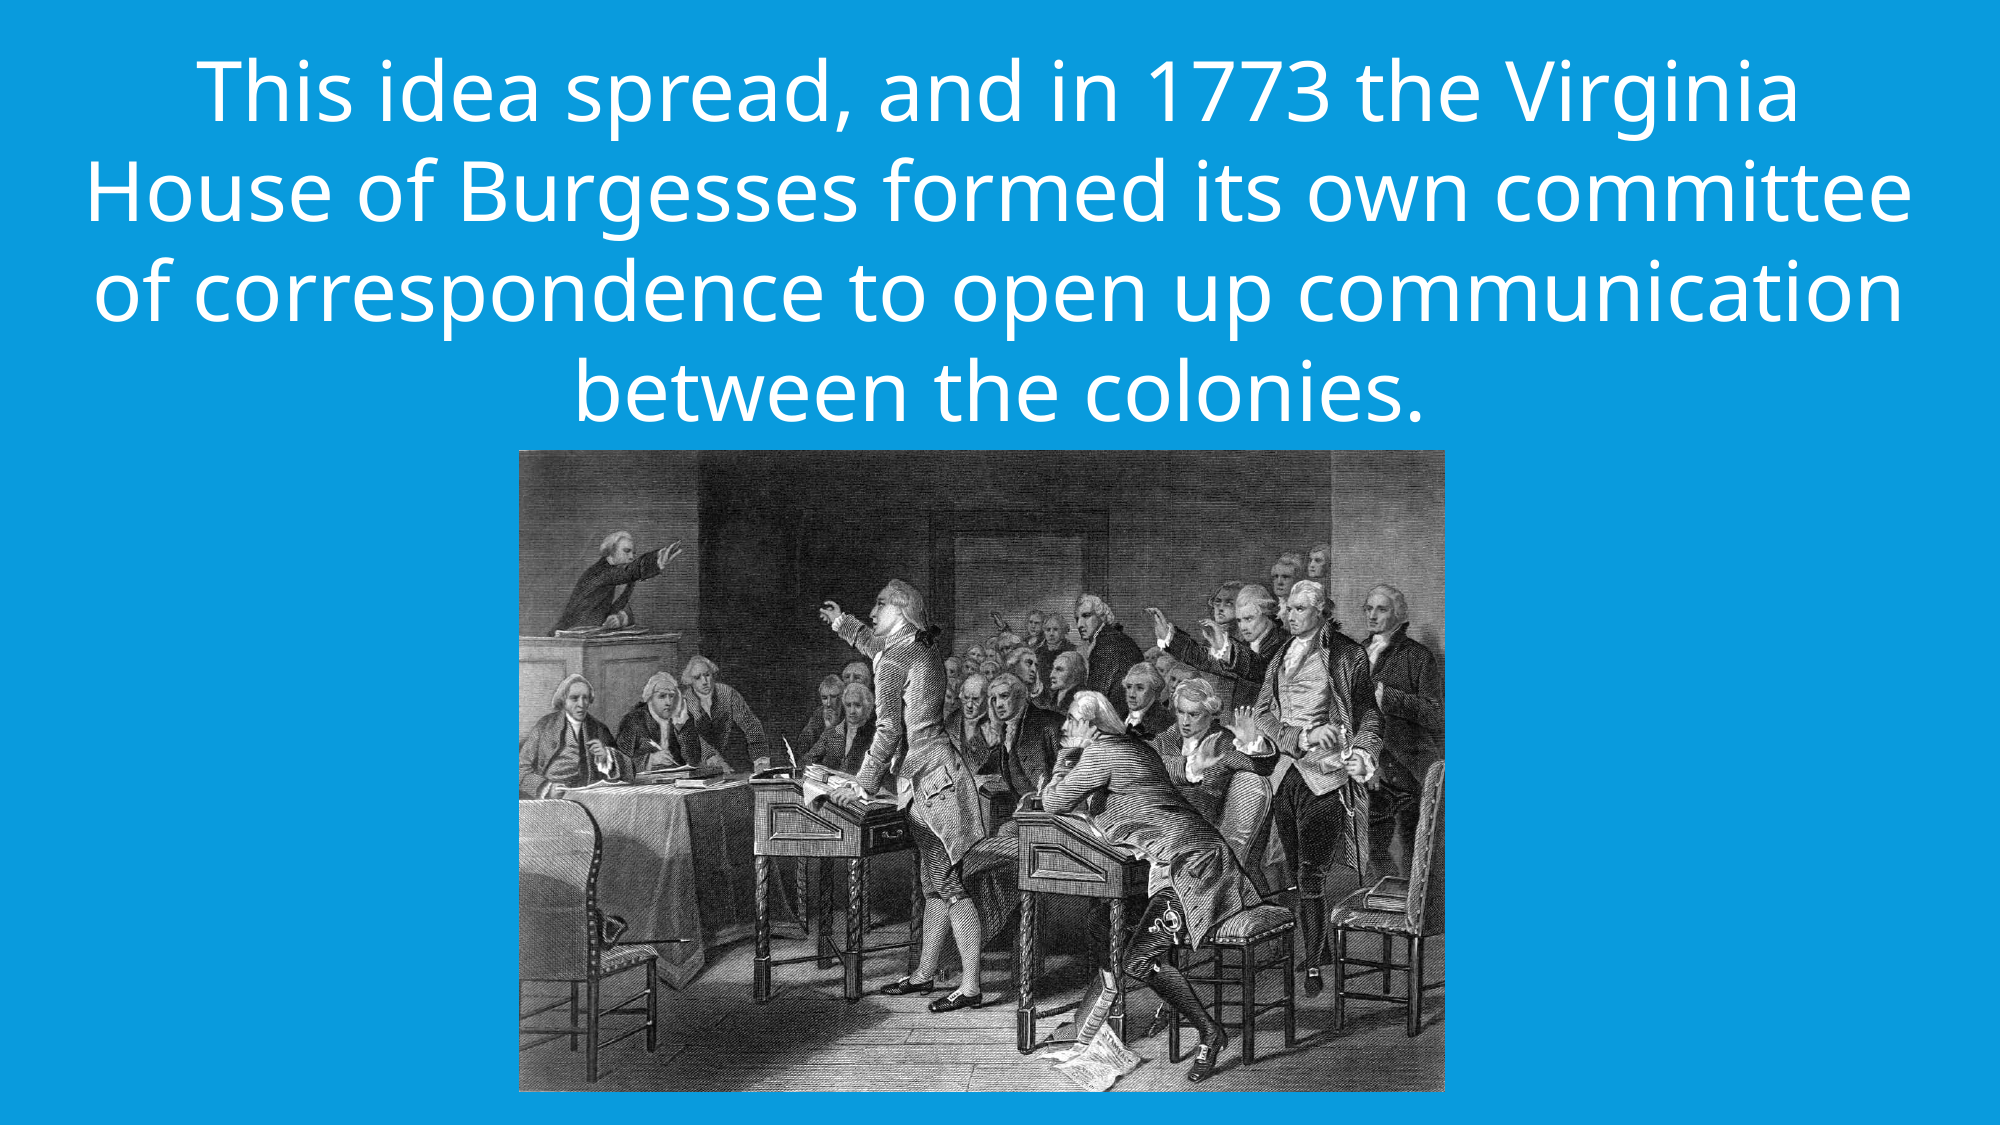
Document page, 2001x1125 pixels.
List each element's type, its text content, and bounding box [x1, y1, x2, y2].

text_box This idea spread, and in 1773 the Virginia House of Burgesses formed its own committee of correspondence to open up communication between the colonies. [57, 31, 1943, 446]
picture [520, 451, 1444, 1091]
